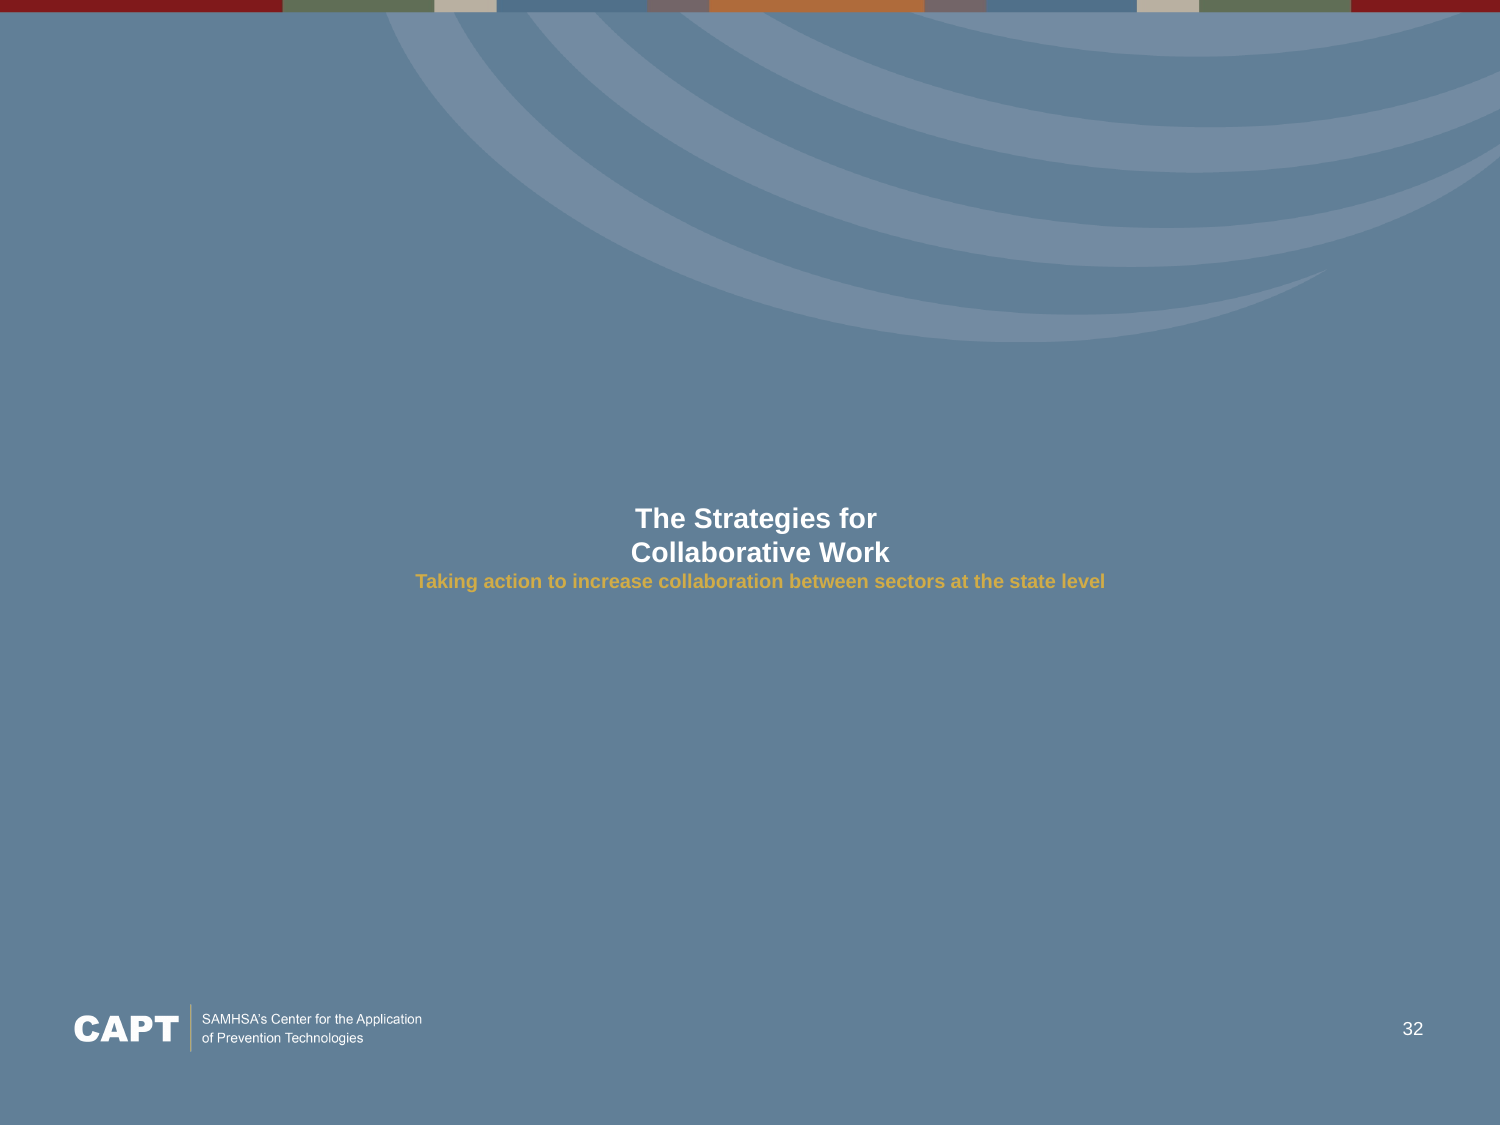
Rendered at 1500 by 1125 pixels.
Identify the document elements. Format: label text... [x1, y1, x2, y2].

title The Strategies for Collaborative Work Taking action to increase collaboration between sectors at the state level [54, 491, 1467, 601]
picture [0, 0, 1500, 1125]
